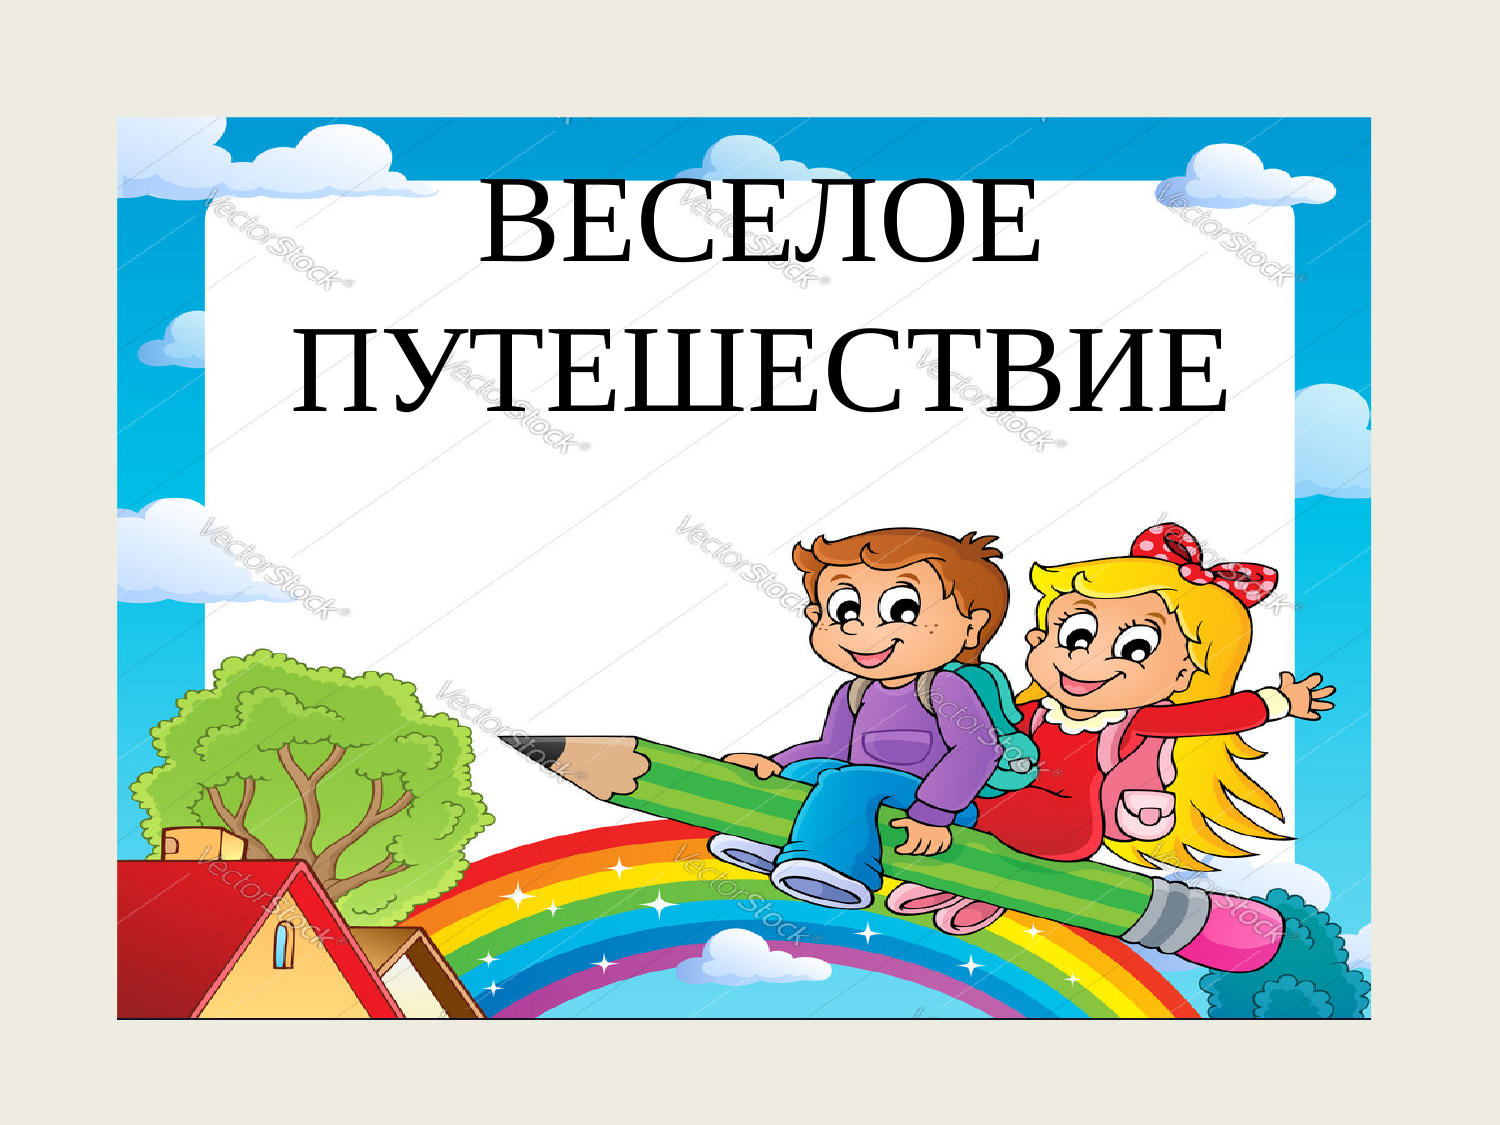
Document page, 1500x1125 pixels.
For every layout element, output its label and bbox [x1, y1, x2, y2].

picture [116, 116, 1372, 1020]
